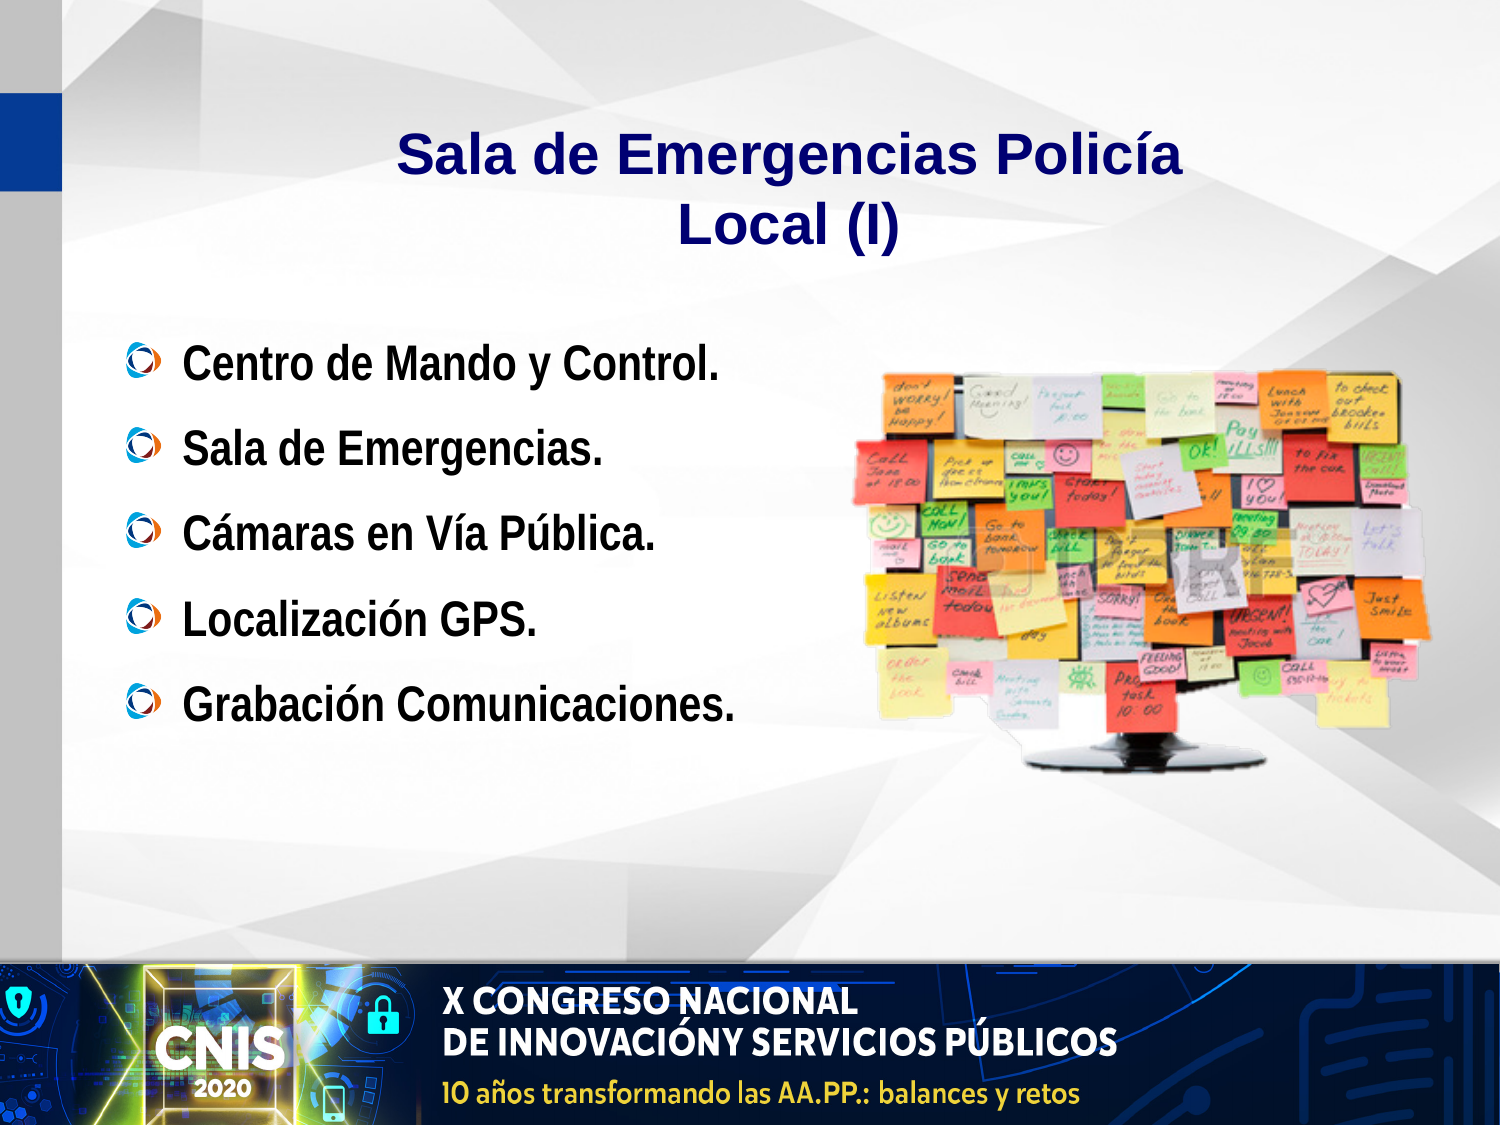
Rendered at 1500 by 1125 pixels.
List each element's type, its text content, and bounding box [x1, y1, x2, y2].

text_box Sala de Emergencias Policía Local (I) [301, 78, 1279, 264]
picture [0, 0, 1500, 1125]
text_box Centro de Mando y Control. Sala de Emergencias. Cámaras en Vía Pública. Localización GPS. Grabación Comunicaciones. . [112, 321, 1262, 962]
